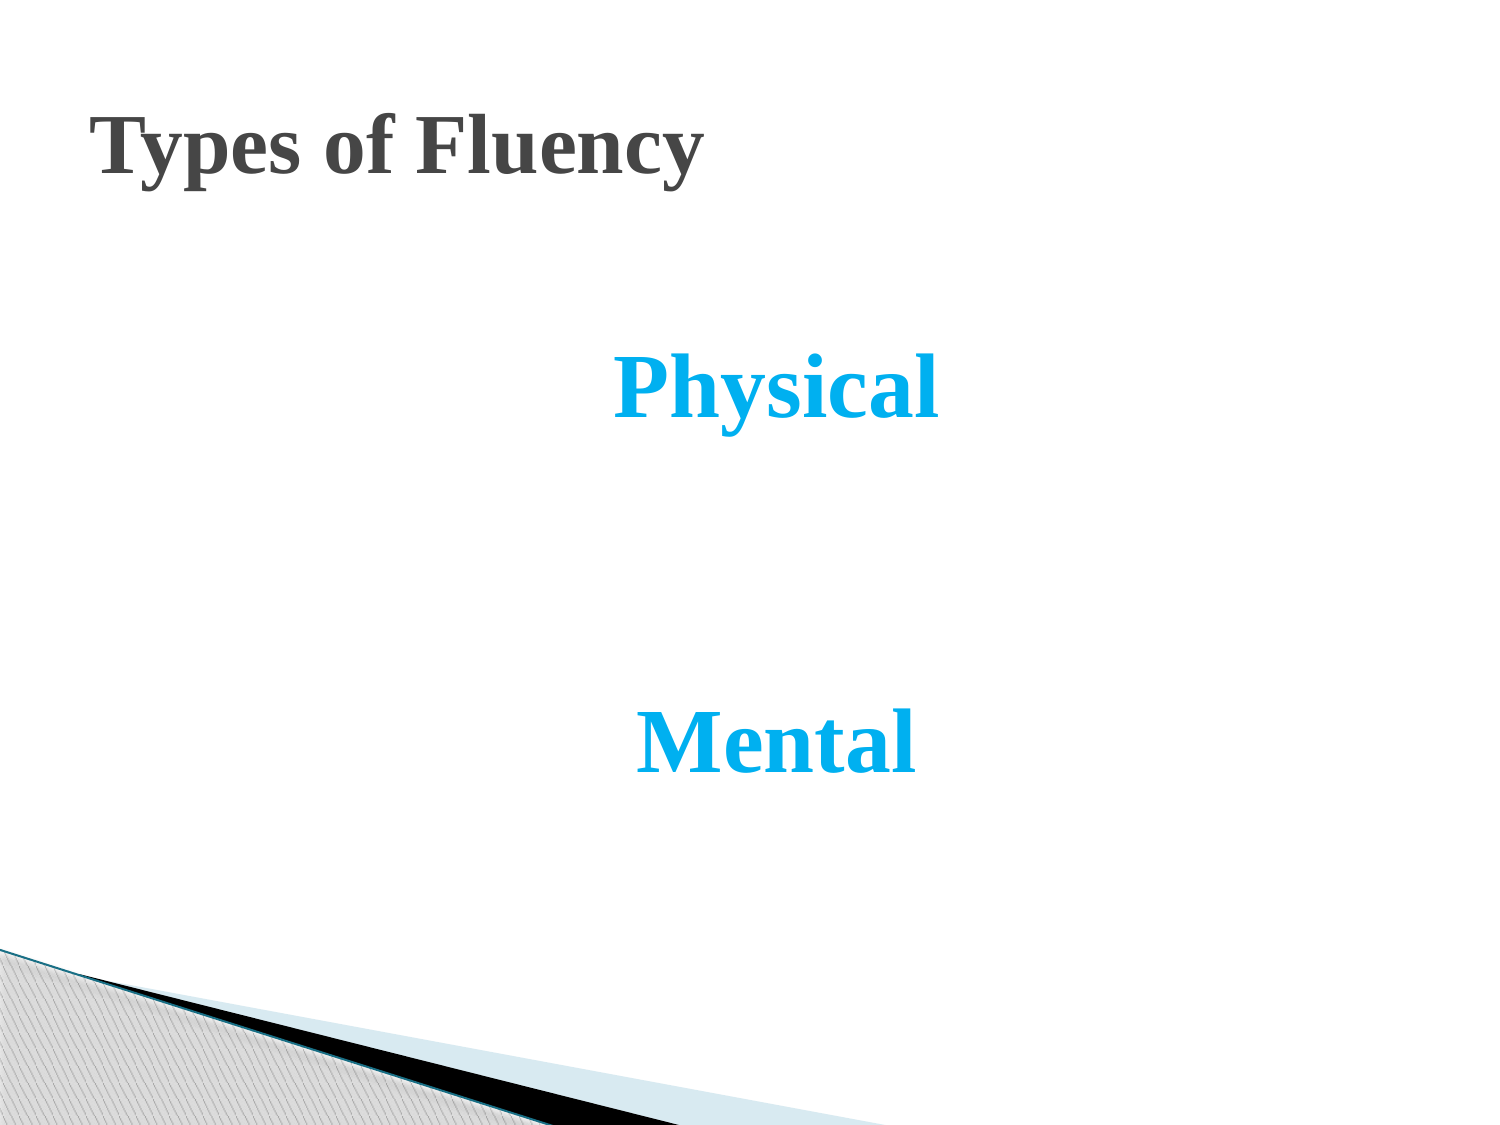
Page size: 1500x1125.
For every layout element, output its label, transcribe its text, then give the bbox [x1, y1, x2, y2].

title Types of Fluency [75, 45, 1425, 233]
list Physical Mental [75, 243, 1425, 986]
